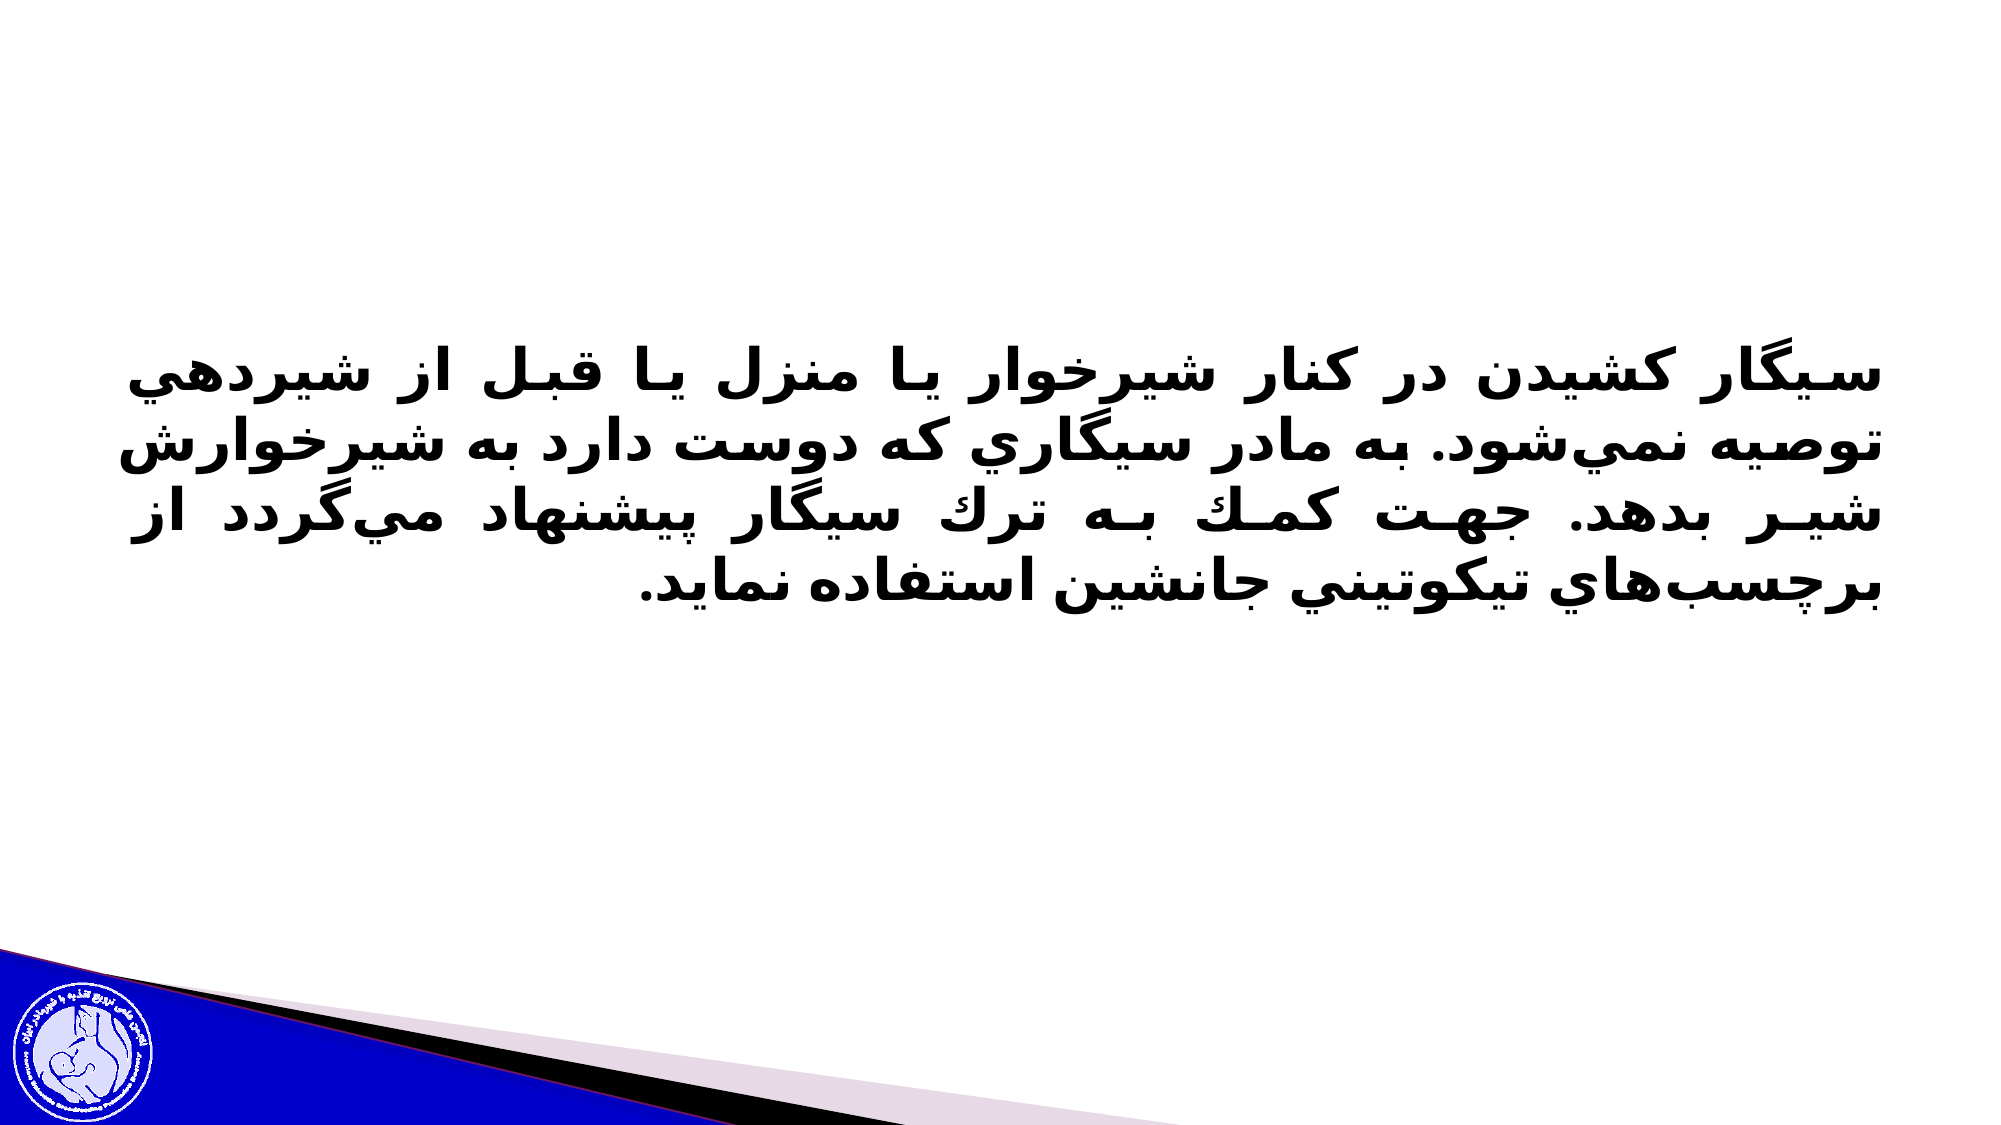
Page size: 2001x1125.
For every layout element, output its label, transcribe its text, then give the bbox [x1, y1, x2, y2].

text_box سيگار كشيدن در كنار شيرخوار يا منزل يا قبل از شيردهي توصيه نمي‌شود. به مادر سيگاري كه دوست دارد به شيرخوارش شير بدهد. جهت كمك به ترك سيگار پيشنهاد مي‌گردد از برچسب‌هاي تيكوتيني جانشين استفاده نمايد. [99, 324, 1900, 620]
